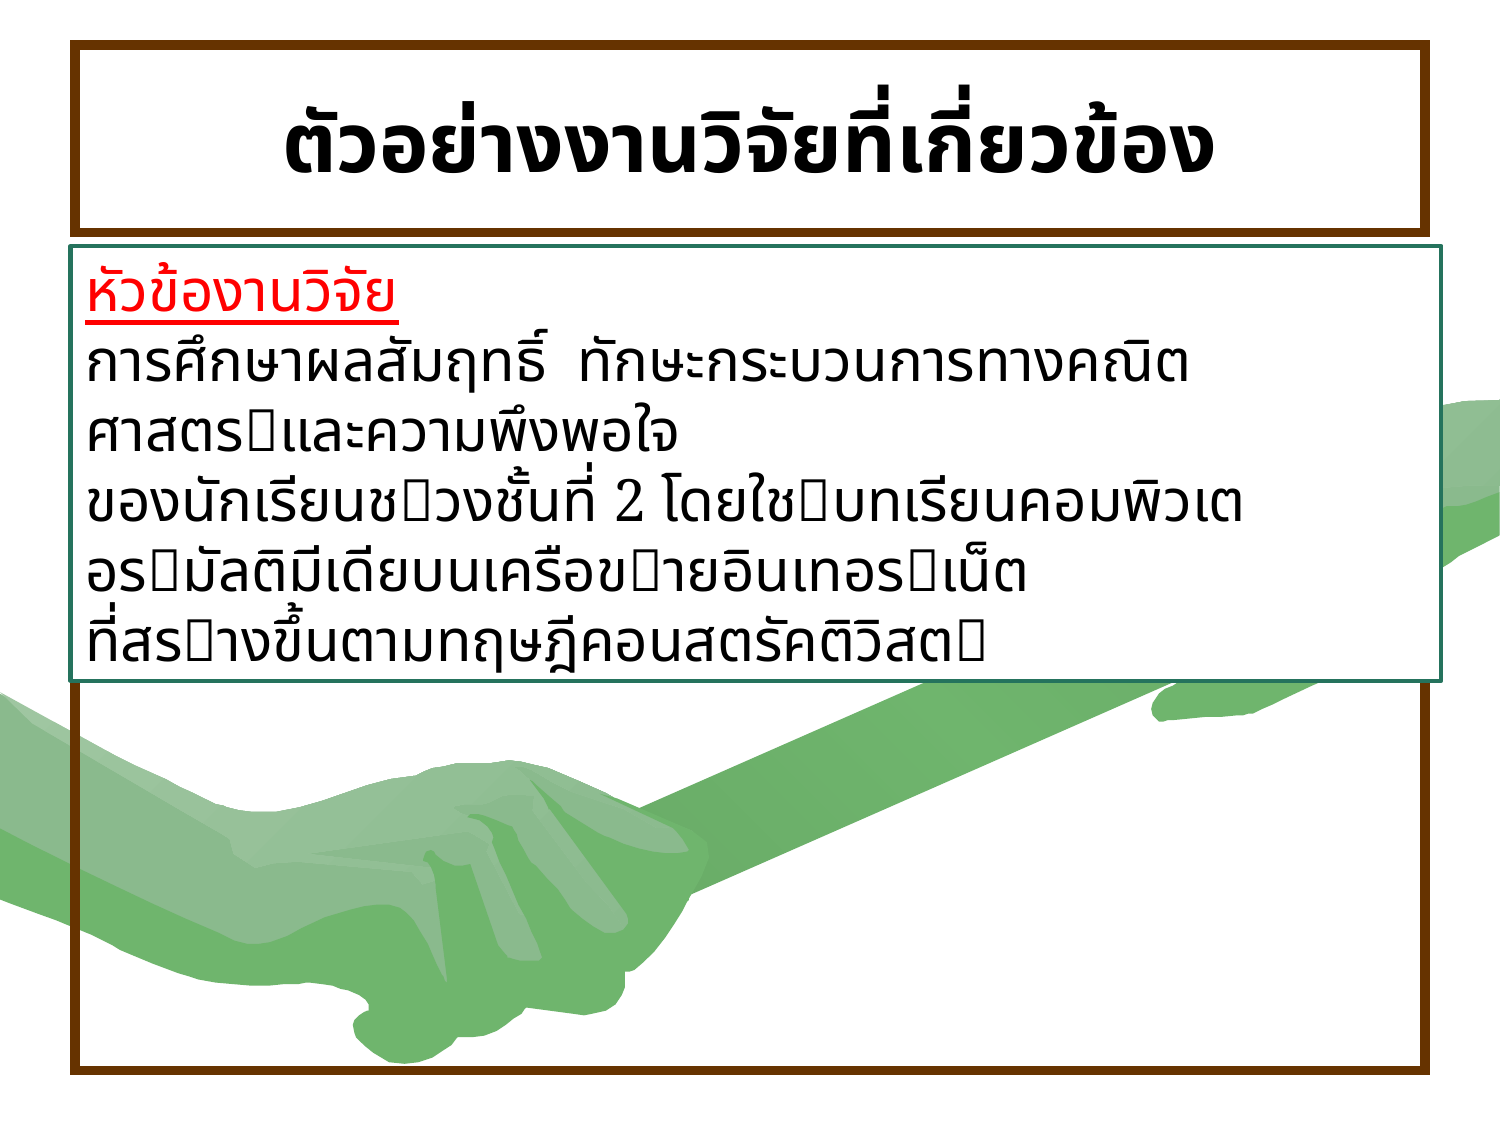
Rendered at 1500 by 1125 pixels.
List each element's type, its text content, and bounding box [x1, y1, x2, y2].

text_box หัวข้องานวิจัย การศึกษาผลสัมฤทธิ์ ทักษะกระบวนการทางคณิตศาสตรและความพึงพอใจ ของนักเรียนชวงชั้นที่ 2 โดยใชบทเรียนคอมพิวเตอรมัลติมีเดียบนเครือขายอินเทอรเน็ต ที่สรางขึ้นตามทฤษฎีคอนสตรัคติวิสต [68, 244, 1443, 683]
list [74, 683, 1426, 1071]
title ตัวอย่างงานวิจัยที่เกี่ยวข้อง [74, 44, 1426, 233]
